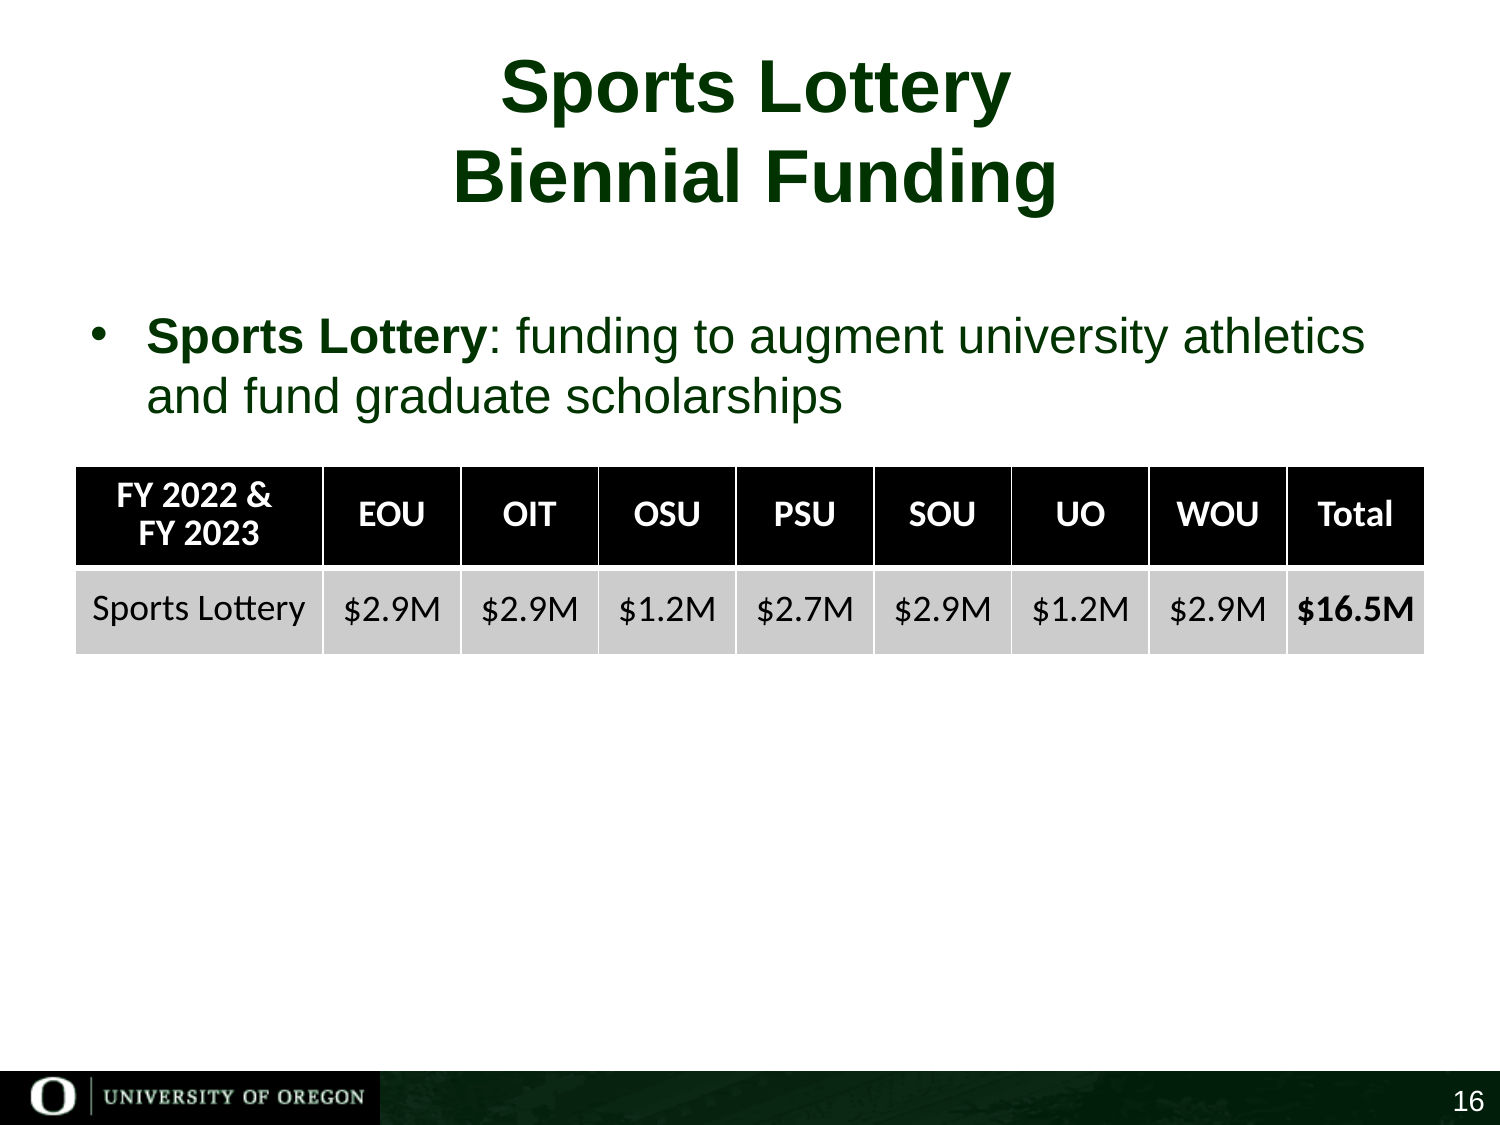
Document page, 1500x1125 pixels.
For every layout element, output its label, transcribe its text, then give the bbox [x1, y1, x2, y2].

slide_number 16 [1149, 1074, 1500, 1125]
table_header OIT [462, 467, 598, 565]
table_header EOU [324, 467, 460, 565]
table_header Total [1288, 467, 1424, 565]
table_cell $1.2M [599, 571, 735, 654]
list Sports Lottery: funding to augment university athletics and fund graduate scholarships [74, 295, 1426, 1013]
table_header FY 2022 & FY 2023 [76, 467, 322, 565]
table_cell $2.9M [324, 571, 460, 654]
table_header WOU [1150, 467, 1286, 565]
table_cell $2.9M [1150, 571, 1286, 654]
table_header SOU [875, 467, 1011, 565]
table_cell $16.5M [1288, 571, 1424, 654]
table_header UO [1012, 467, 1148, 565]
title Sports Lottery Biennial Funding [49, 28, 1463, 226]
table_header PSU [737, 467, 873, 565]
table_cell Sports Lottery [76, 571, 322, 654]
table_cell $2.9M [462, 571, 598, 654]
table_cell $2.7M [737, 571, 873, 654]
table_header OSU [599, 467, 735, 565]
table_cell $2.9M [875, 571, 1011, 654]
table_cell $1.2M [1012, 571, 1148, 654]
picture [0, 1071, 1500, 1125]
